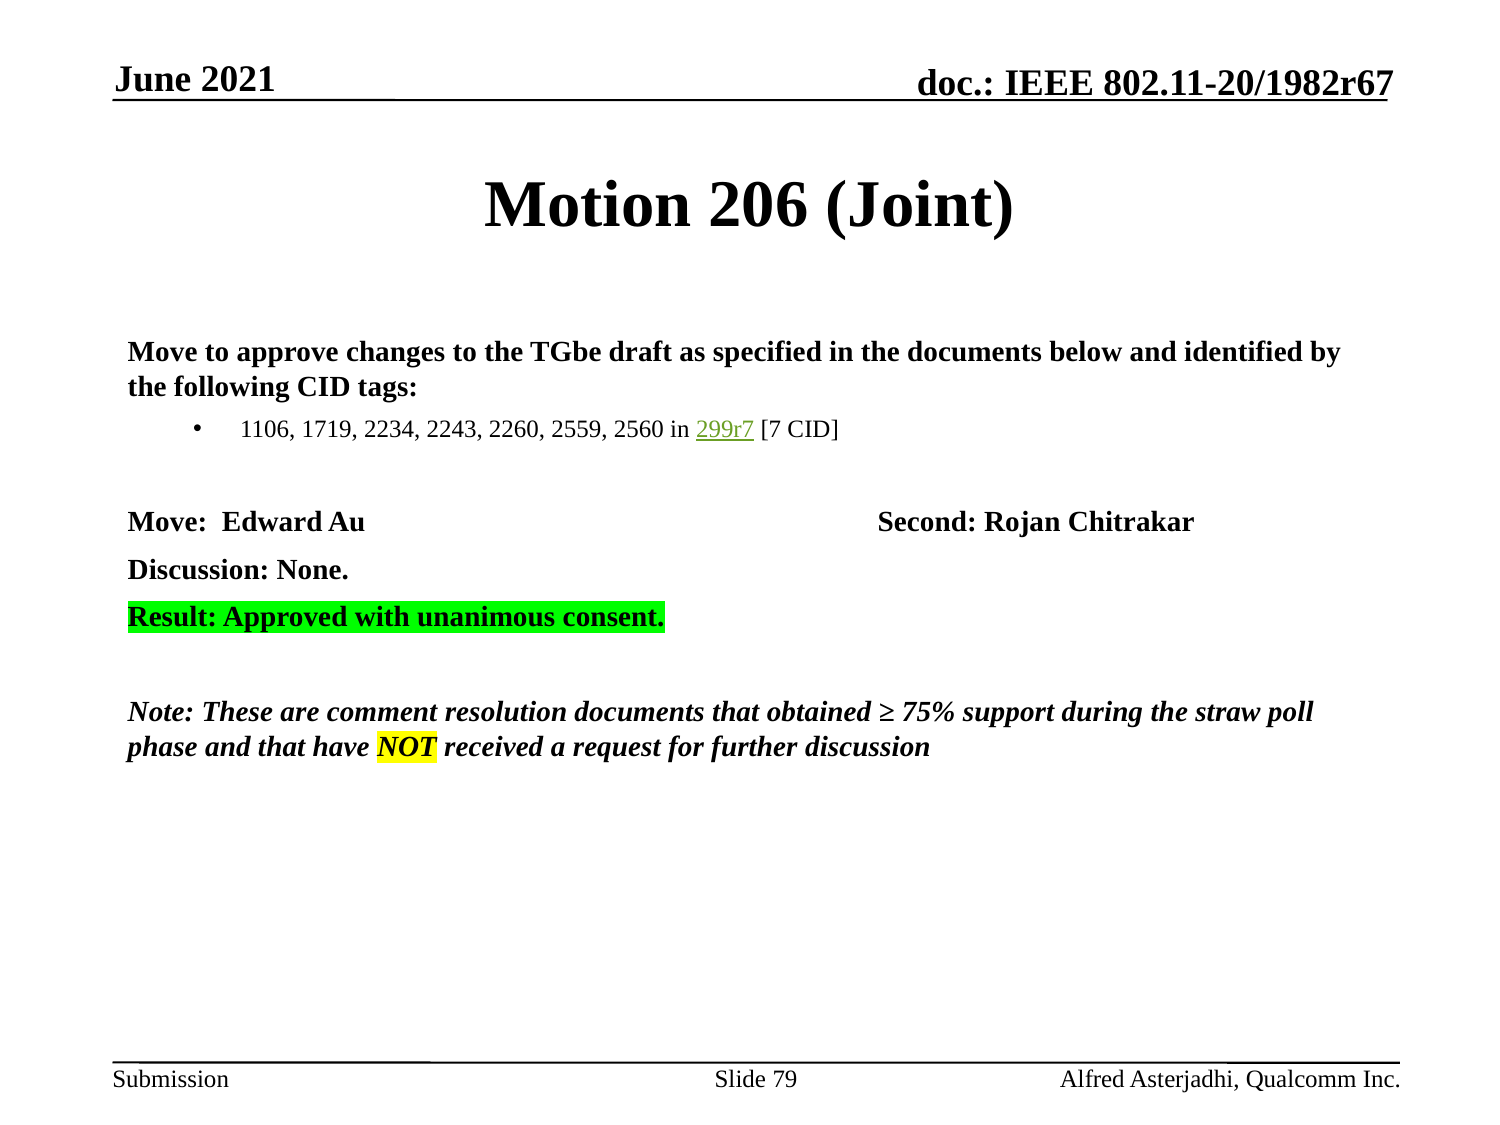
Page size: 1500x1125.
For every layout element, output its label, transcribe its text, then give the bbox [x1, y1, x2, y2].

slide_number Slide 79 [712, 1061, 800, 1123]
footer Alfred Asterjadhi, Qualcomm Inc. [878, 1061, 1402, 1093]
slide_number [114, 54, 423, 100]
title Motion 206 (Joint) [112, 112, 1388, 288]
list Move to approve changes to the TGbe draft as specified in the documents below and identified by the following CID tags: 1106, 1719, 2234, 2243, 2260, 2559, 2560 in 299r7 [7 CID] Move: Edward Au Second: Rojan Chitrakar Discussion: None. Result: Approved with unanimous consent. Note: These are comment resolution documents that obtained ≥ 75% support during the straw poll phase and that have NOT received a request for further discussion [112, 324, 1388, 1000]
